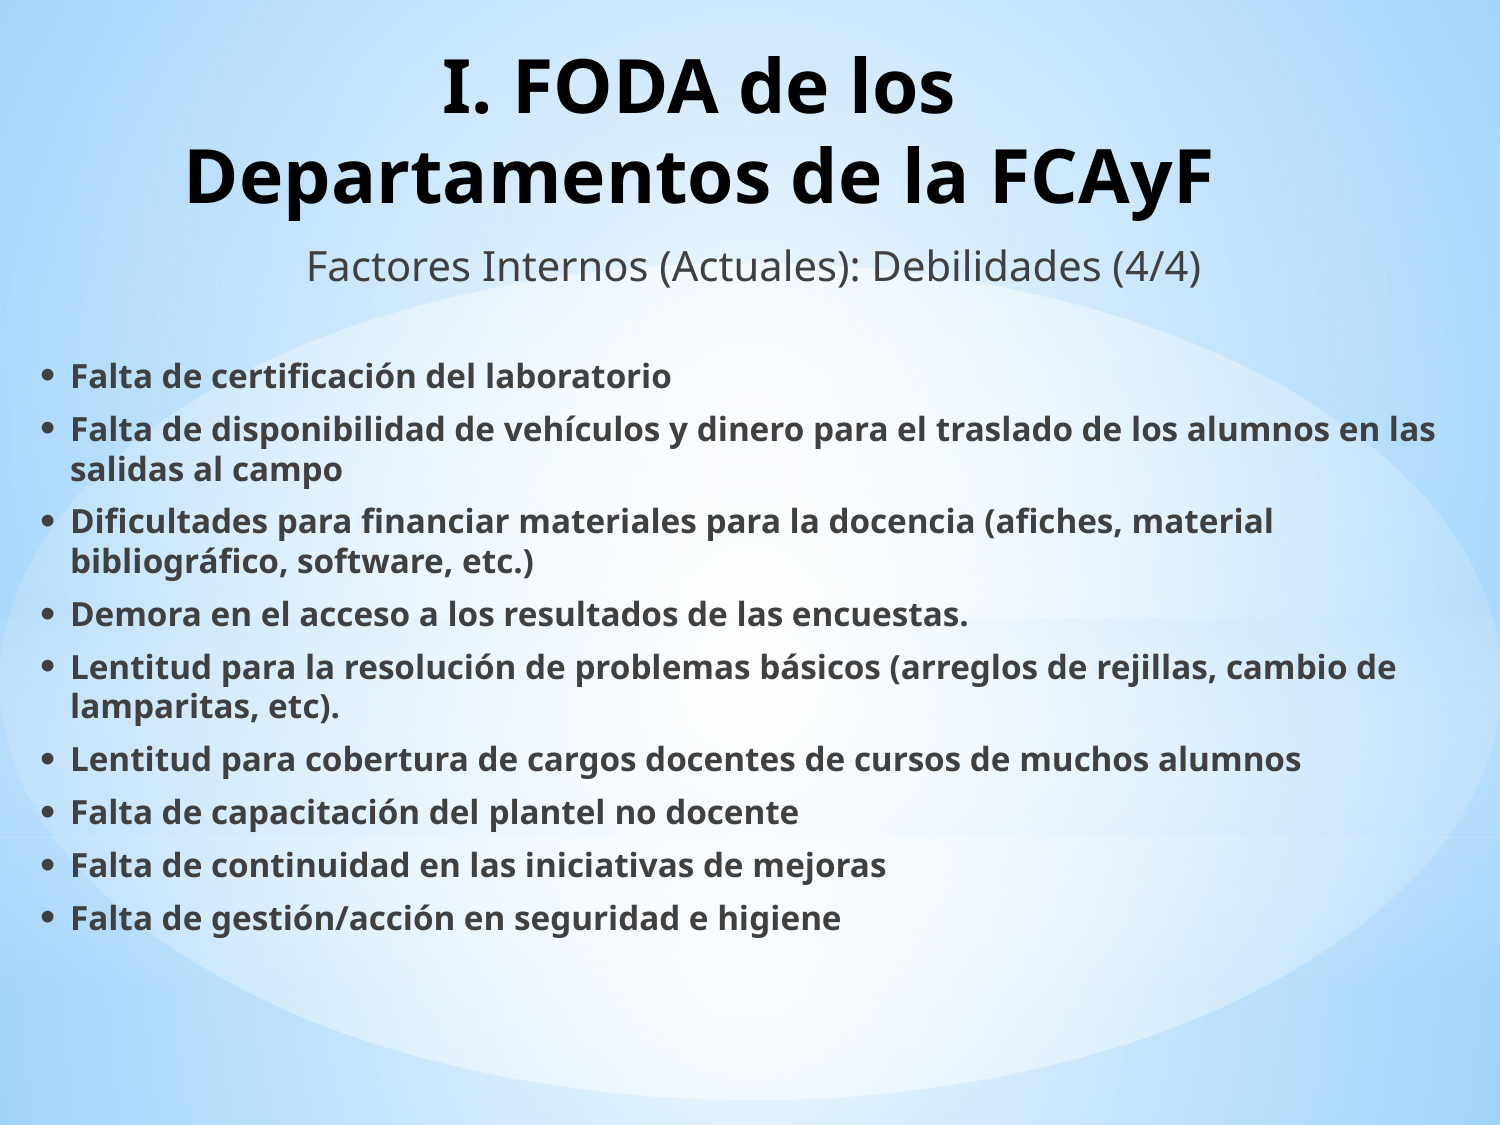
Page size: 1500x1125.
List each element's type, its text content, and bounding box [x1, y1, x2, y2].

title I. FODA de los Departamentos de la FCAyF [147, 30, 1252, 219]
list Factores Internos (Actuales): Debilidades (4/4) Falta de certificación del laboratorio Falta de disponibilidad de vehículos y dinero para el traslado de los alumnos en las salidas al campo Dificultades para financiar materiales para la docencia (afiches, material bibliográfico, software, etc.) Demora en el acceso a los resultados de las encuestas. Lentitud para la resolución de problemas básicos (arreglos de rejillas, cambio de lamparitas, etc). Lentitud para cobertura de cargos docentes de cursos de muchos alumnos Falta de capacitación del plantel no docente Falta de continuidad en las iniciativas de mejoras Falta de gestión/acción en seguridad e higiene [17, 231, 1483, 1106]
